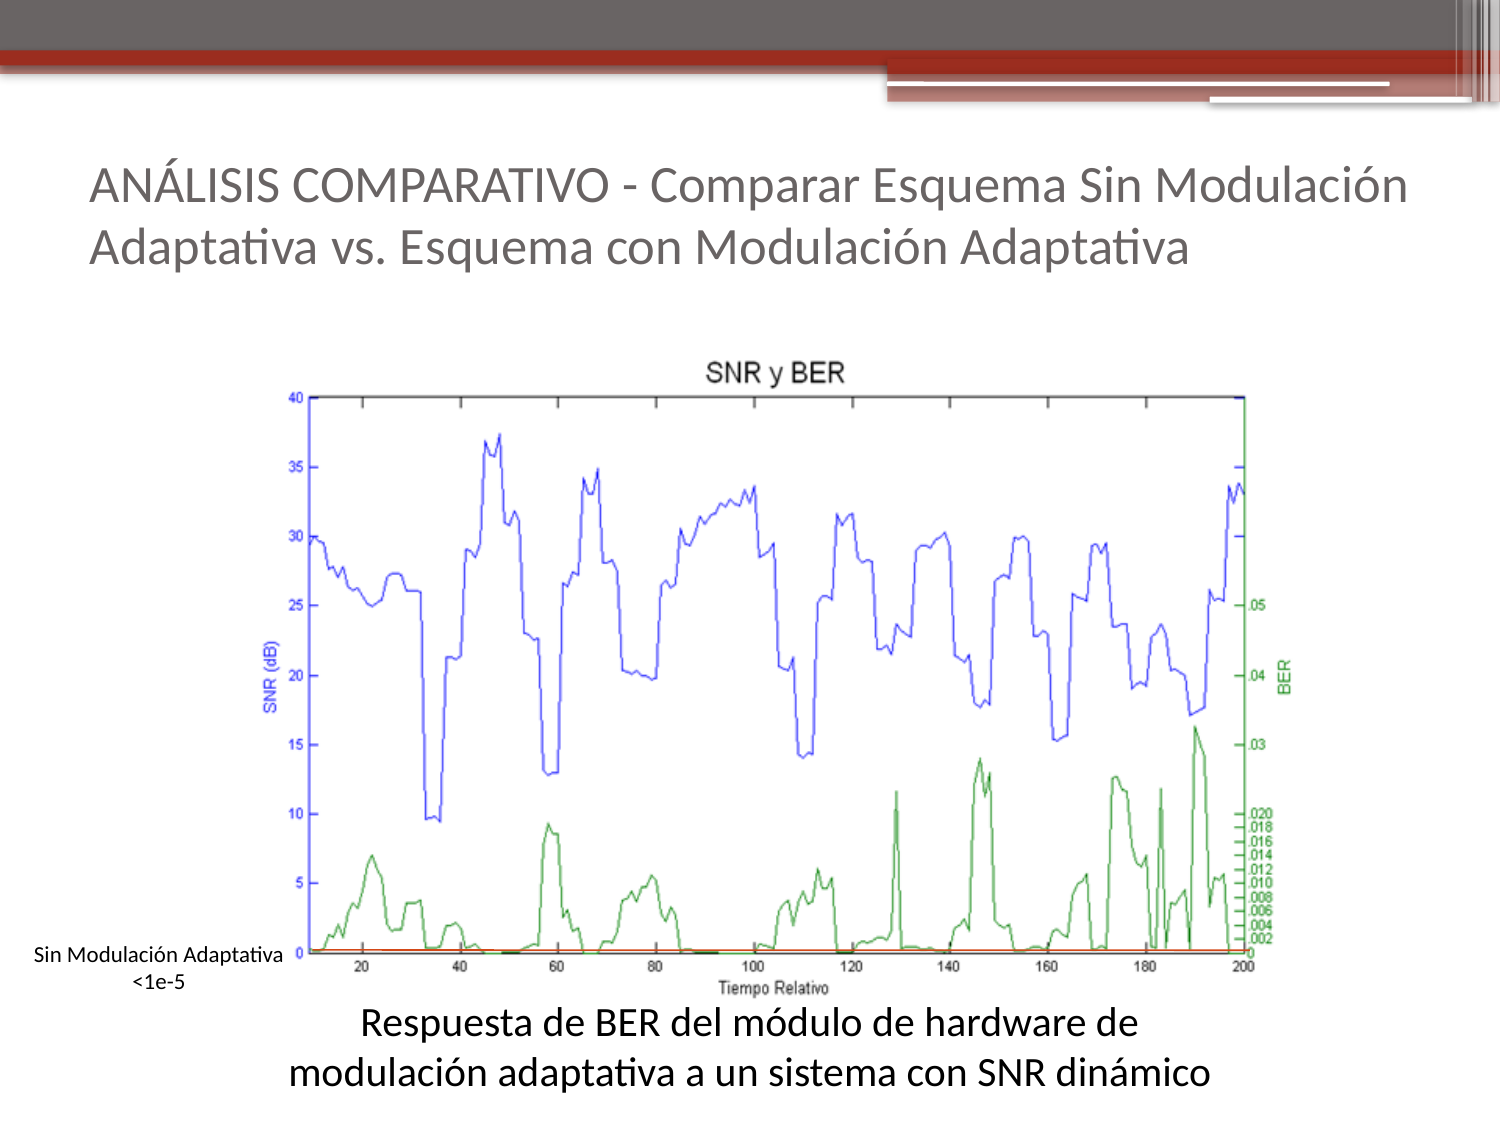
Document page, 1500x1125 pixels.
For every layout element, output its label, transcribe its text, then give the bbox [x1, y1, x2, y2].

text_box Respuesta de BER del módulo de hardware de modulación adaptativa a un sistema con SNR dinámico [249, 1011, 1250, 1103]
text_box Sin Modulación Adaptativa <1e-5 [19, 932, 243, 1002]
title ANÁLISIS COMPARATIVO - Comparar Esquema Sin Modulación Adaptativa vs. Esquema con Modulación Adaptativa [75, 125, 1425, 300]
picture [249, 349, 1301, 1001]
